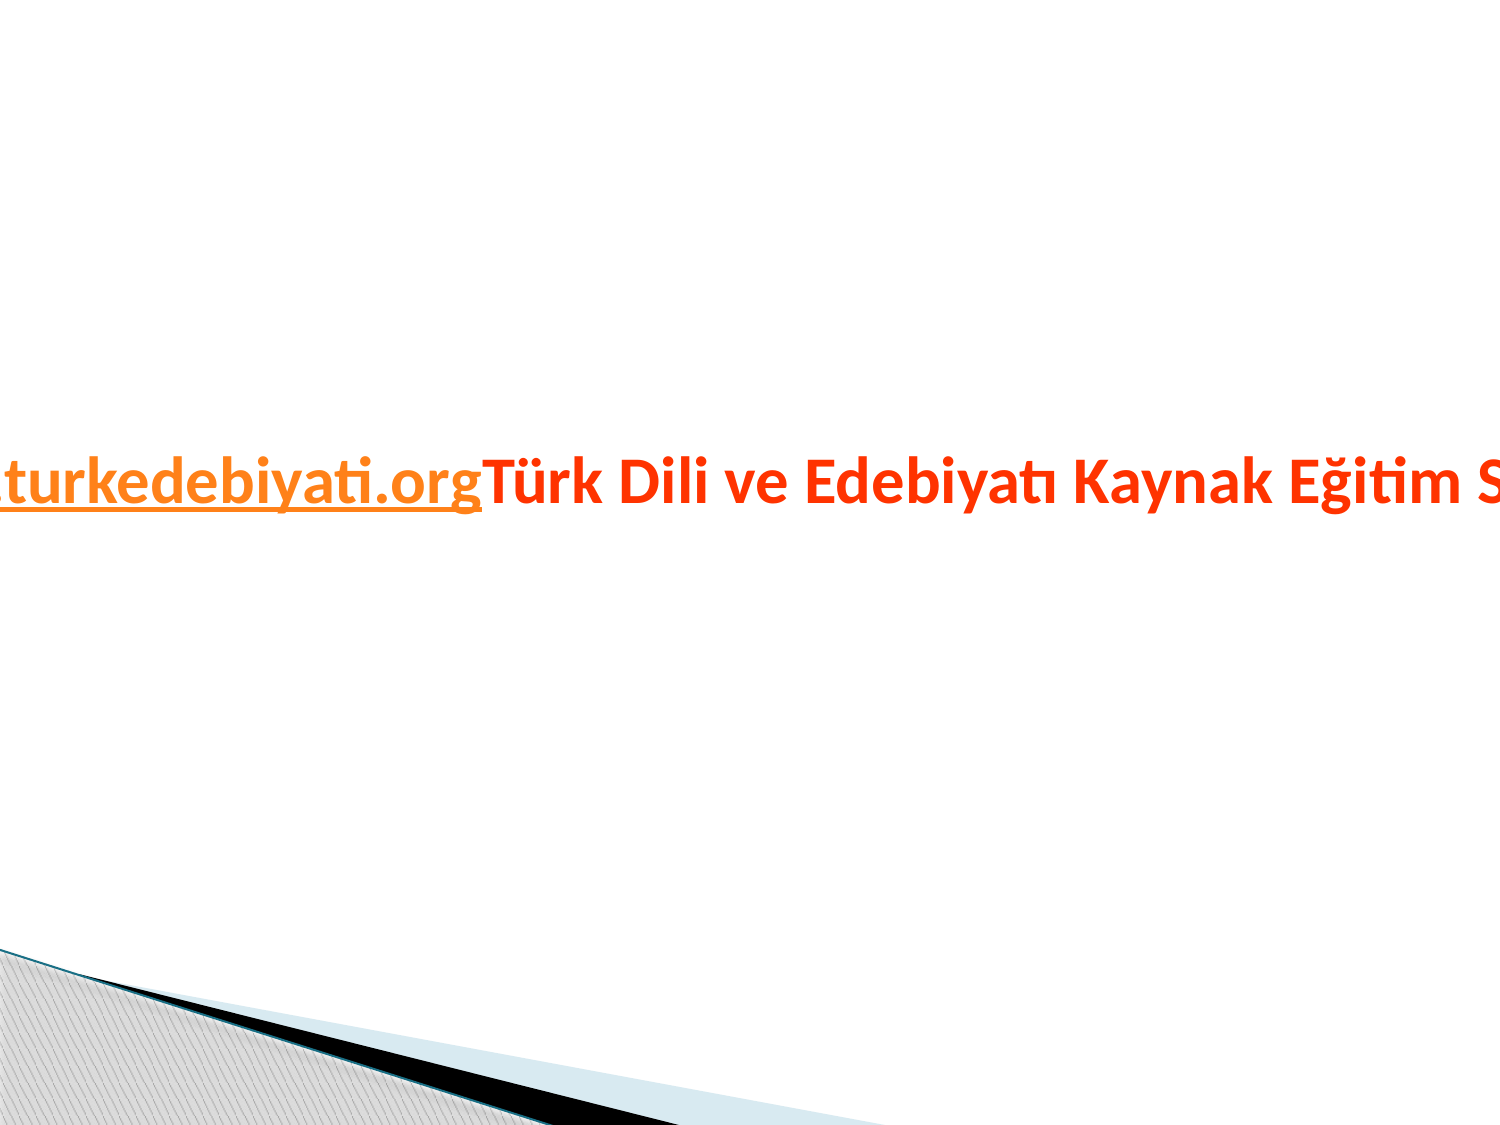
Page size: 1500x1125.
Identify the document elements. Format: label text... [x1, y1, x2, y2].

text_box www.turkedebiyati.org Türk Dili ve Edebiyatı Kaynak Eğitim Sitesi [0, 429, 1500, 524]
